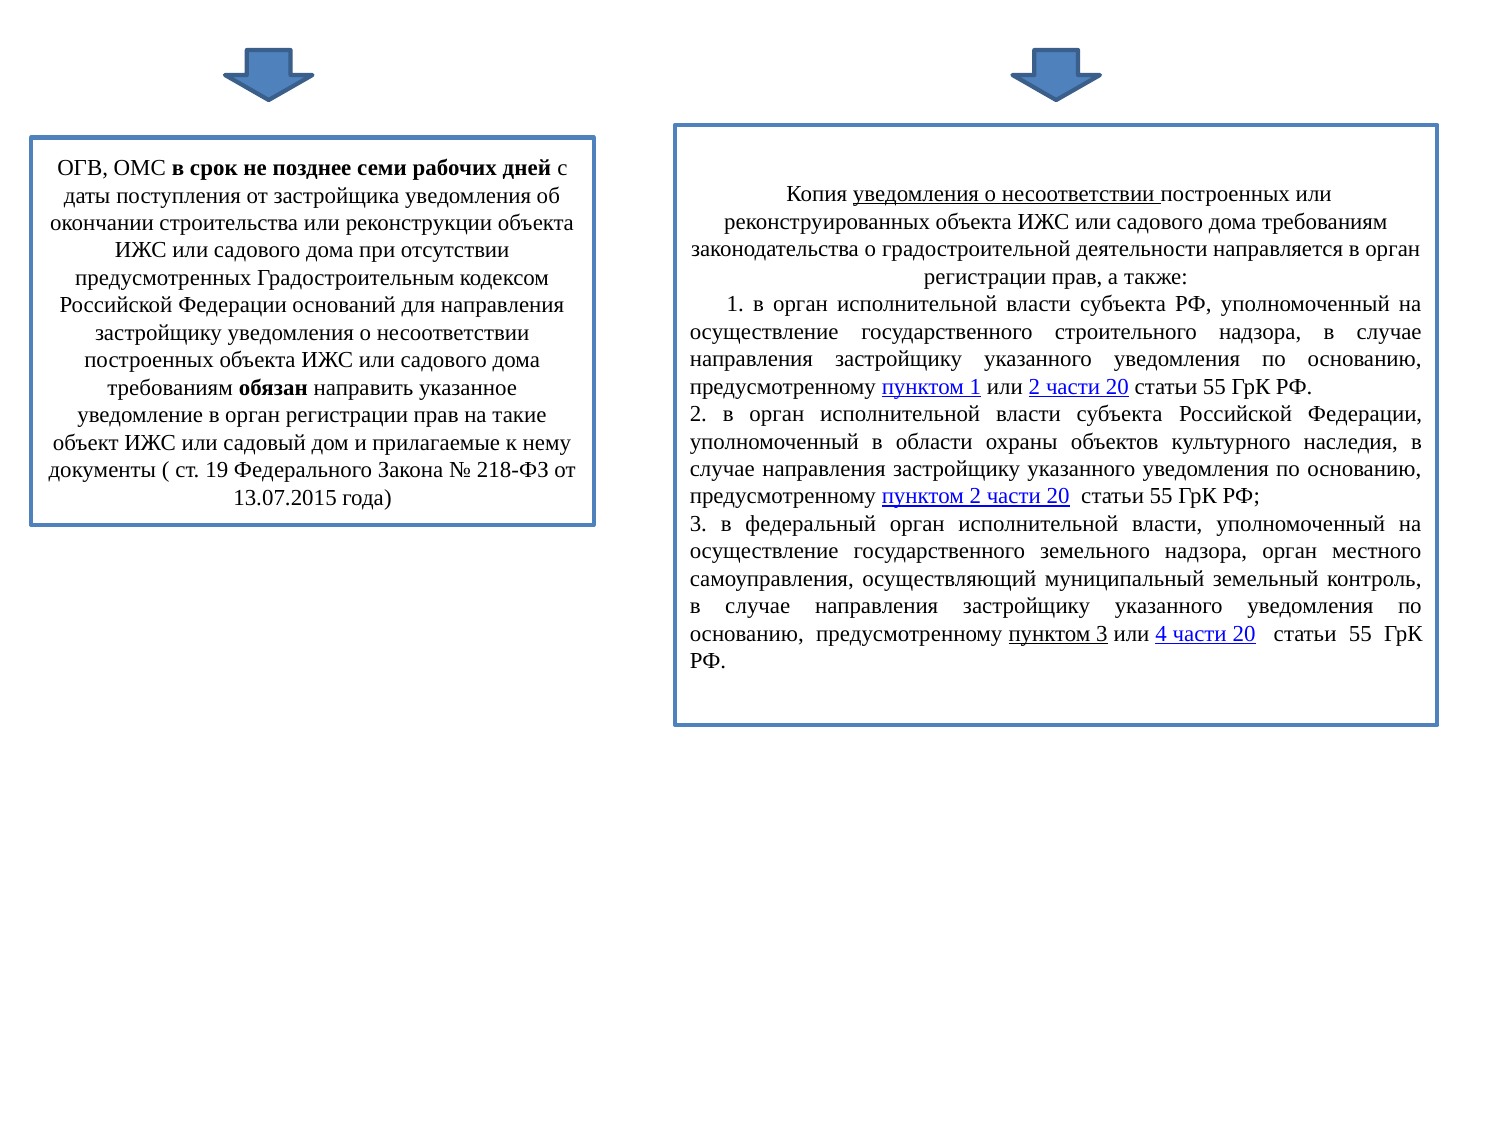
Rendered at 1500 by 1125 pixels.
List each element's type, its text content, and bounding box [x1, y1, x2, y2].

text_box [222, 47, 315, 102]
text_box [1010, 47, 1102, 102]
text_box Копия уведомления о несоответствии построенных или реконструированных объекта ИЖС или садового дома требованиям законодательства о градостроительной деятельности направляется в орган регистрации прав, а также: 1. в орган исполнительной власти субъекта РФ, уполномоченный на осуществление государственного строительного надзора, в случае направления застройщику указанного уведомления по основанию, предусмотренному пунктом 1 или 2 части 20 статьи 55 ГрК РФ. 2. в орган исполнительной власти субъекта Российской Федерации, уполномоченный в области охраны объектов культурного наследия, в случае направления застройщику указанного уведомления по основанию, предусмотренному пунктом 2 части 20 статьи 55 ГрК РФ; 3. в федеральный орган исполнительной власти, уполномоченный на осуществление государственного земельного надзора, орган местного самоуправления, осуществляющий муниципальный земельный контроль, в случае направления застройщику указанного уведомления по основанию, предусмотренному пунктом 3 или 4 части 20 статьи 55 ГрК РФ. [673, 123, 1439, 727]
text_box ОГВ, ОМС в срок не позднее семи рабочих дней с даты поступления от застройщика уведомления об окончании строительства или реконструкции объекта ИЖС или садового дома при отсутствии предусмотренных Градостроительным кодексом Российской Федерации оснований для направления застройщику уведомления о несоответствии построенных объекта ИЖС или садового дома требованиям обязан направить указанное уведомление в орган регистрации прав на такие объект ИЖС или садовый дом и прилагаемые к нему документы ( ст. 19 Федерального Закона № 218-ФЗ от 13.07.2015 года) [29, 135, 596, 527]
